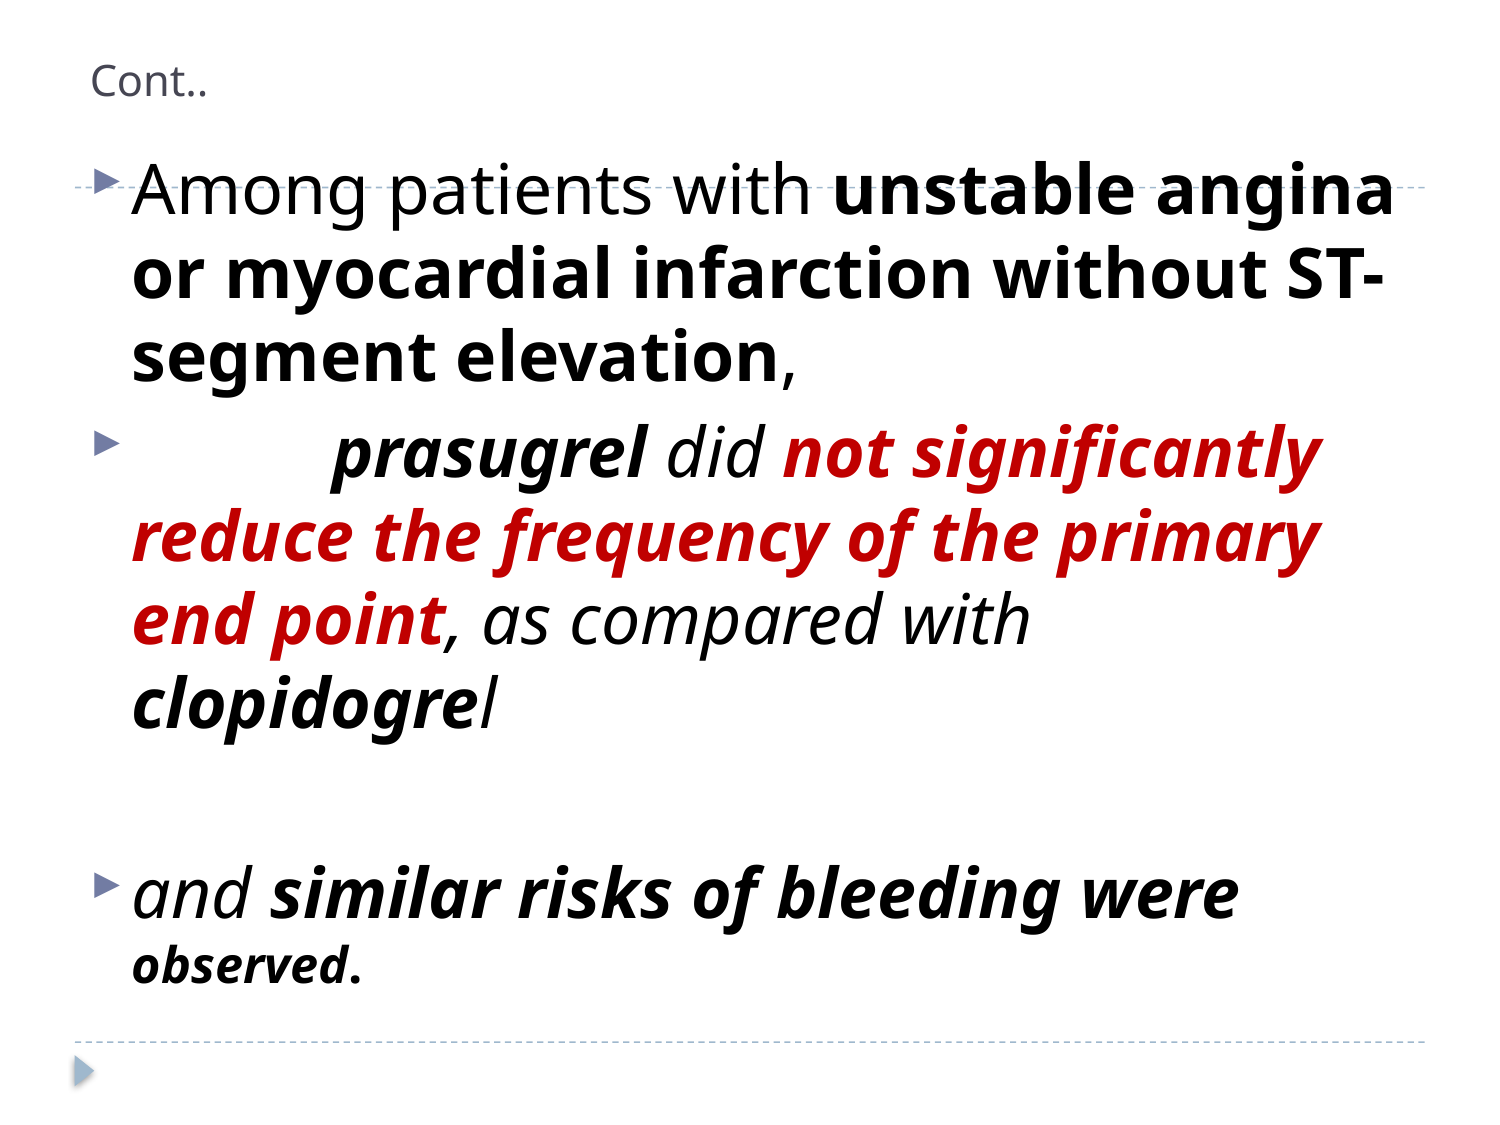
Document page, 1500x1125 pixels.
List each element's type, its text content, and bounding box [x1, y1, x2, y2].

list Among patients with unstable angina or myocardial infarction without ST-segment elevation, prasugrel did not significantly reduce the frequency of the primary end point, as compared with clopidogrel and similar risks of bleeding were observed. [75, 137, 1425, 1005]
title Cont.. [75, 45, 1425, 113]
